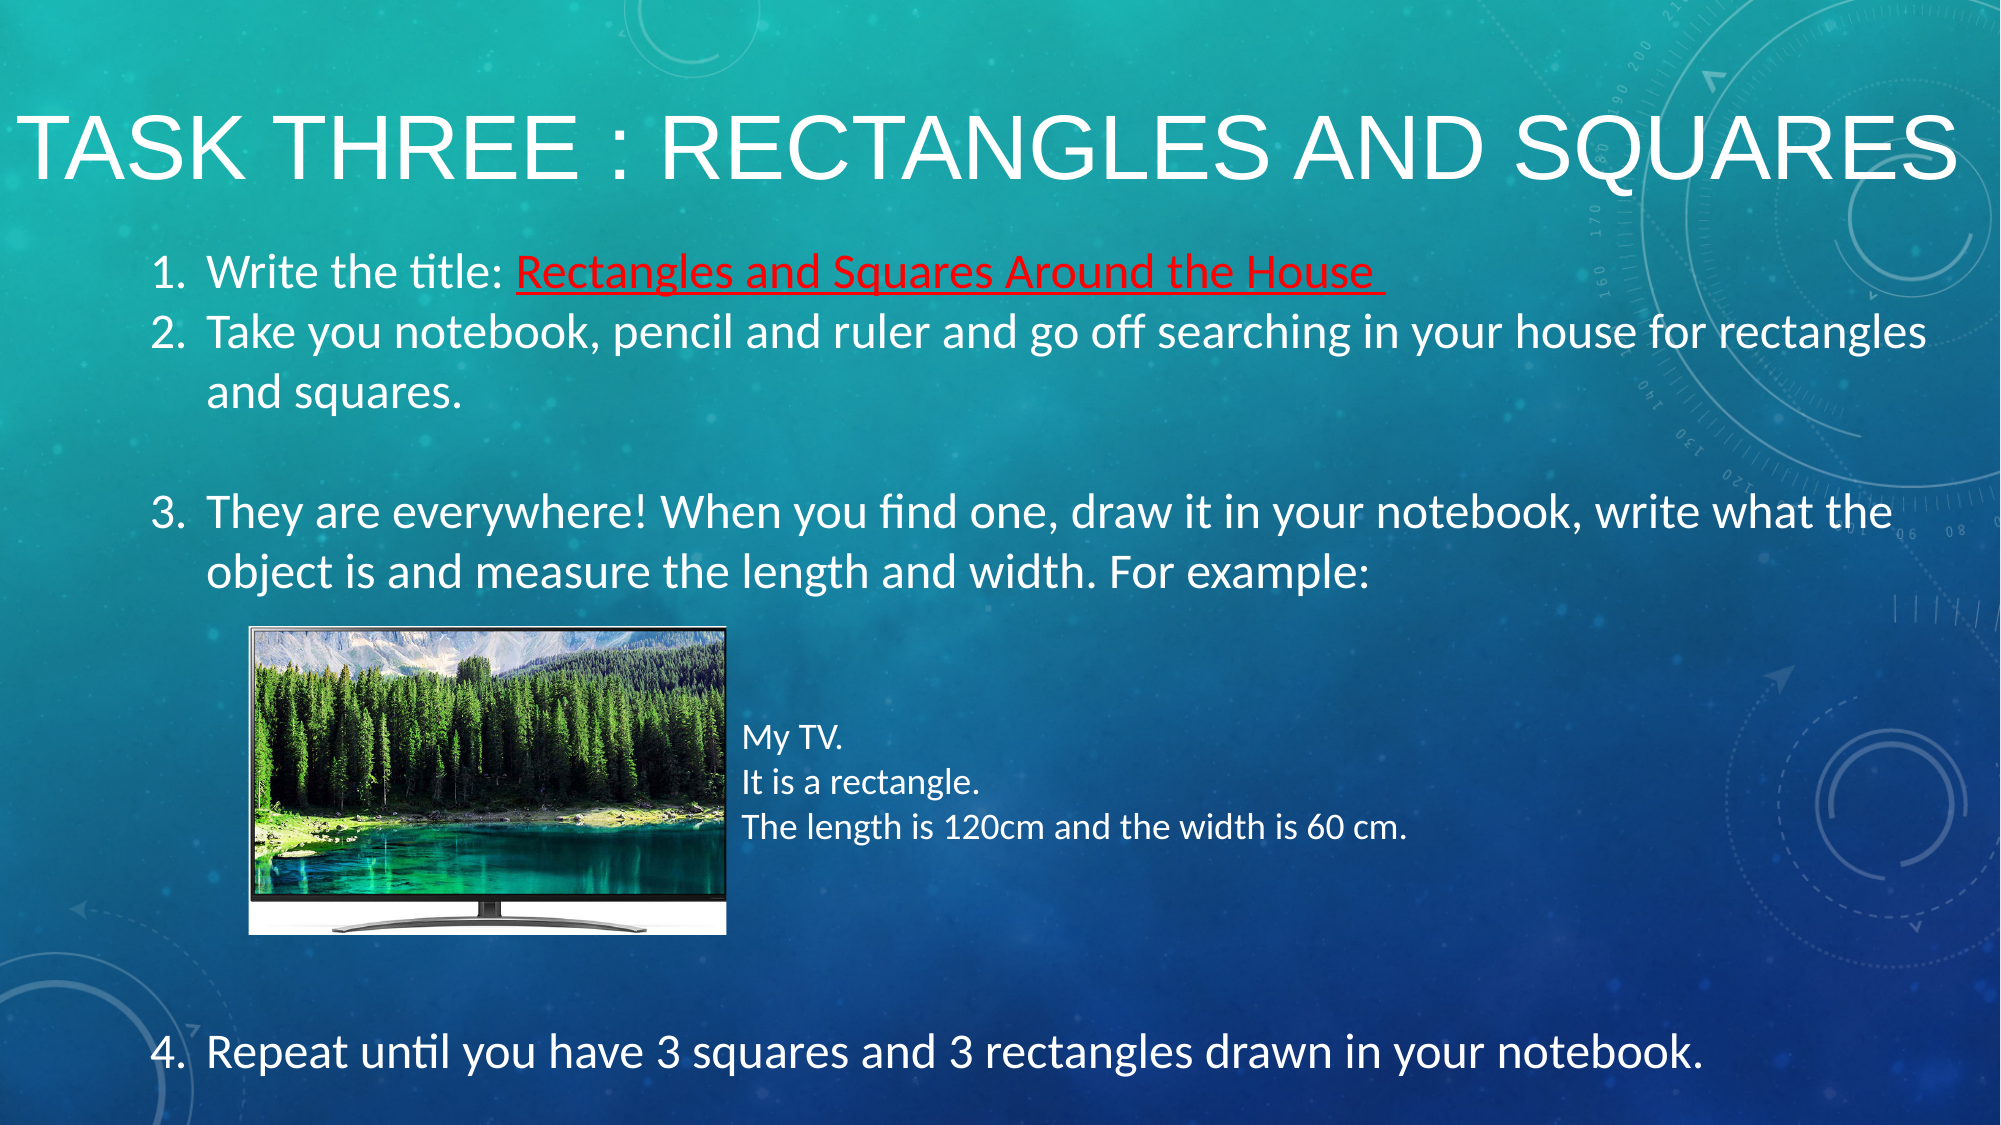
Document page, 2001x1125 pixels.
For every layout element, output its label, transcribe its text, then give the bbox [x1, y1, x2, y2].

text_box Write the title: Rectangles and Squares Around the House Take you notebook, pencil and ruler and go off searching in your house for rectangles and squares. They are everywhere! When you find one, draw it in your notebook, write what the object is and measure the length and width. For example: Repeat until you have 3 squares and 3 rectangles drawn in your notebook. [60, 200, 1946, 1086]
picture [0, 0, 2001, 1125]
picture [248, 626, 727, 935]
text_box My TV. It is a rectangle. The length is 120cm and the width is 60 cm. [731, 704, 1543, 855]
title Task three : Rectangles and Squares [0, 24, 2000, 262]
